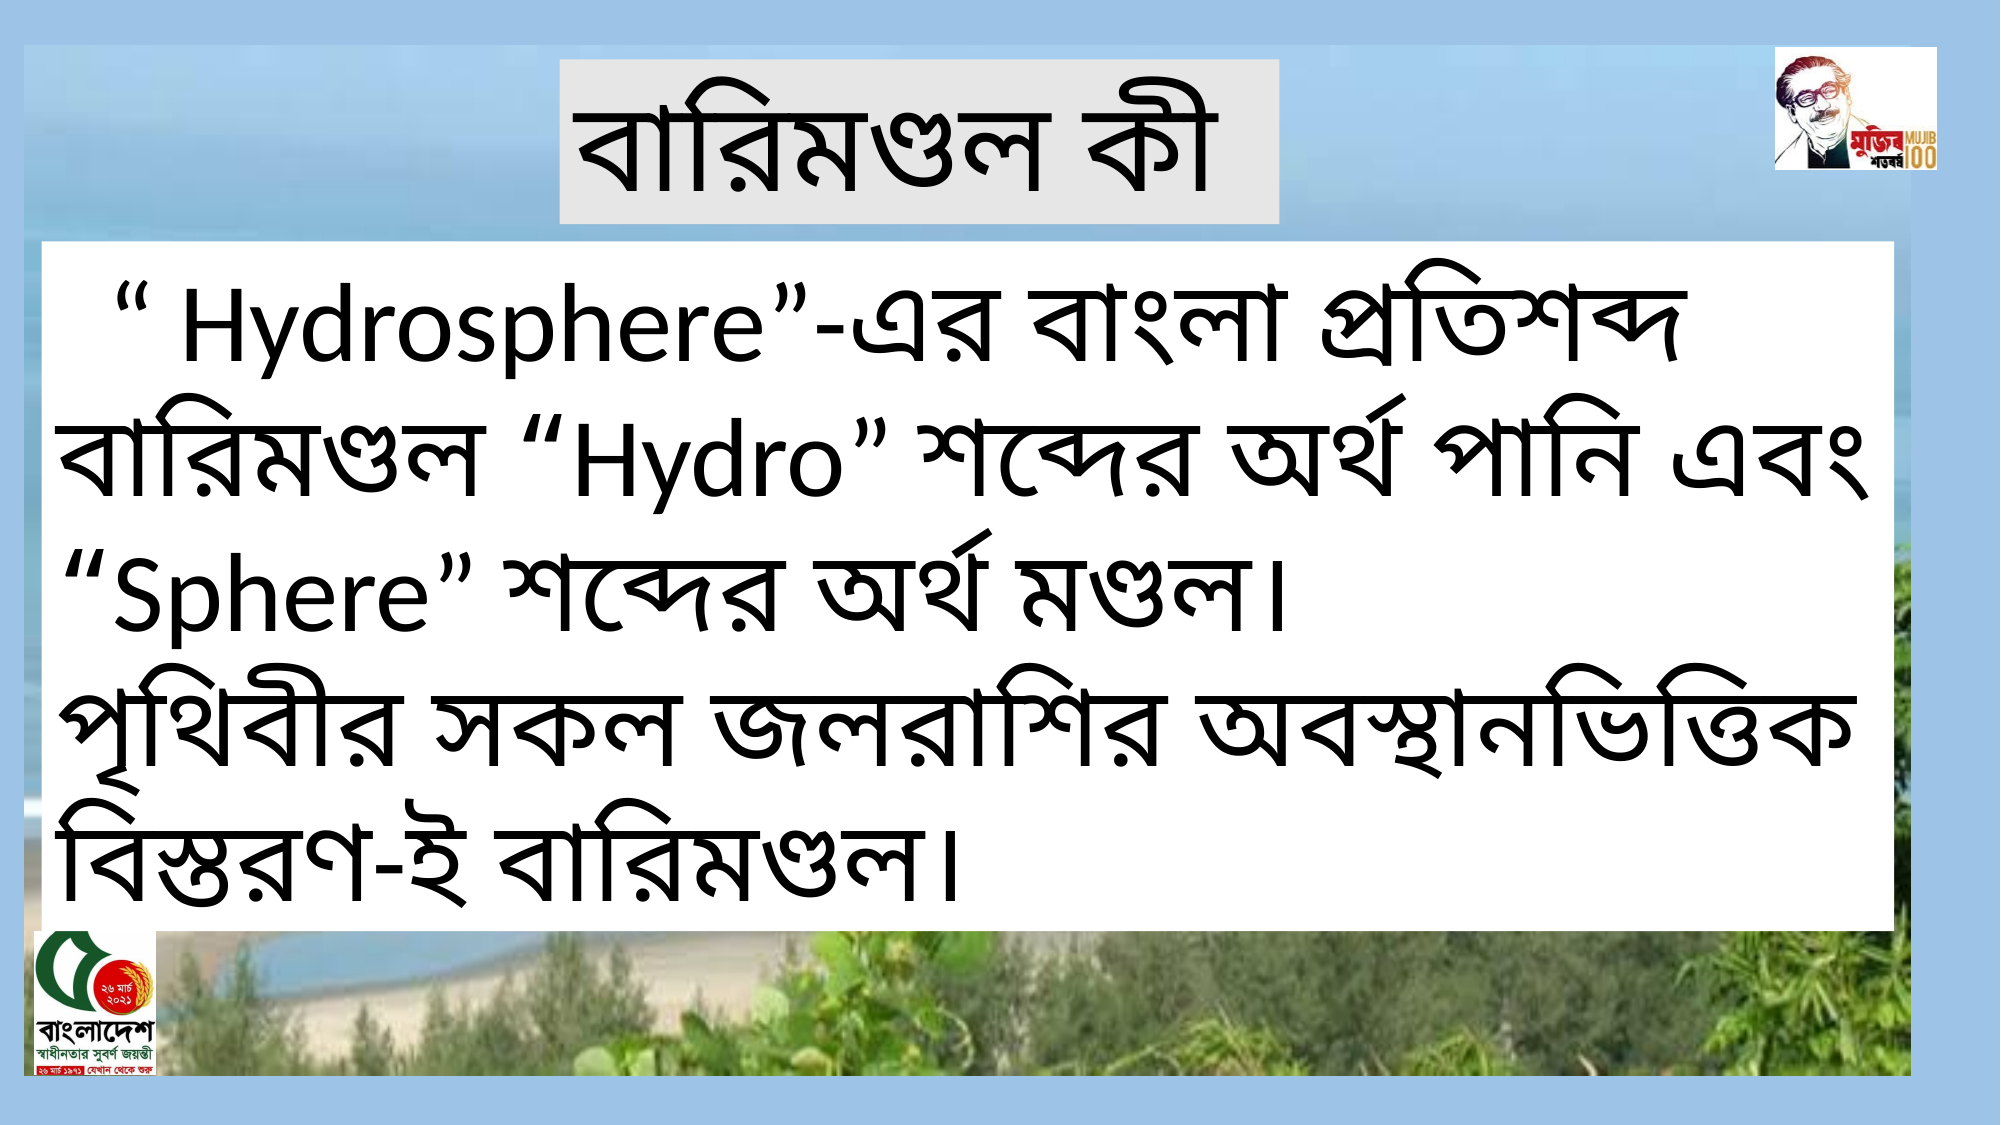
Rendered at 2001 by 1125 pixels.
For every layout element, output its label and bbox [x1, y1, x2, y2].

picture [24, 45, 1937, 1076]
